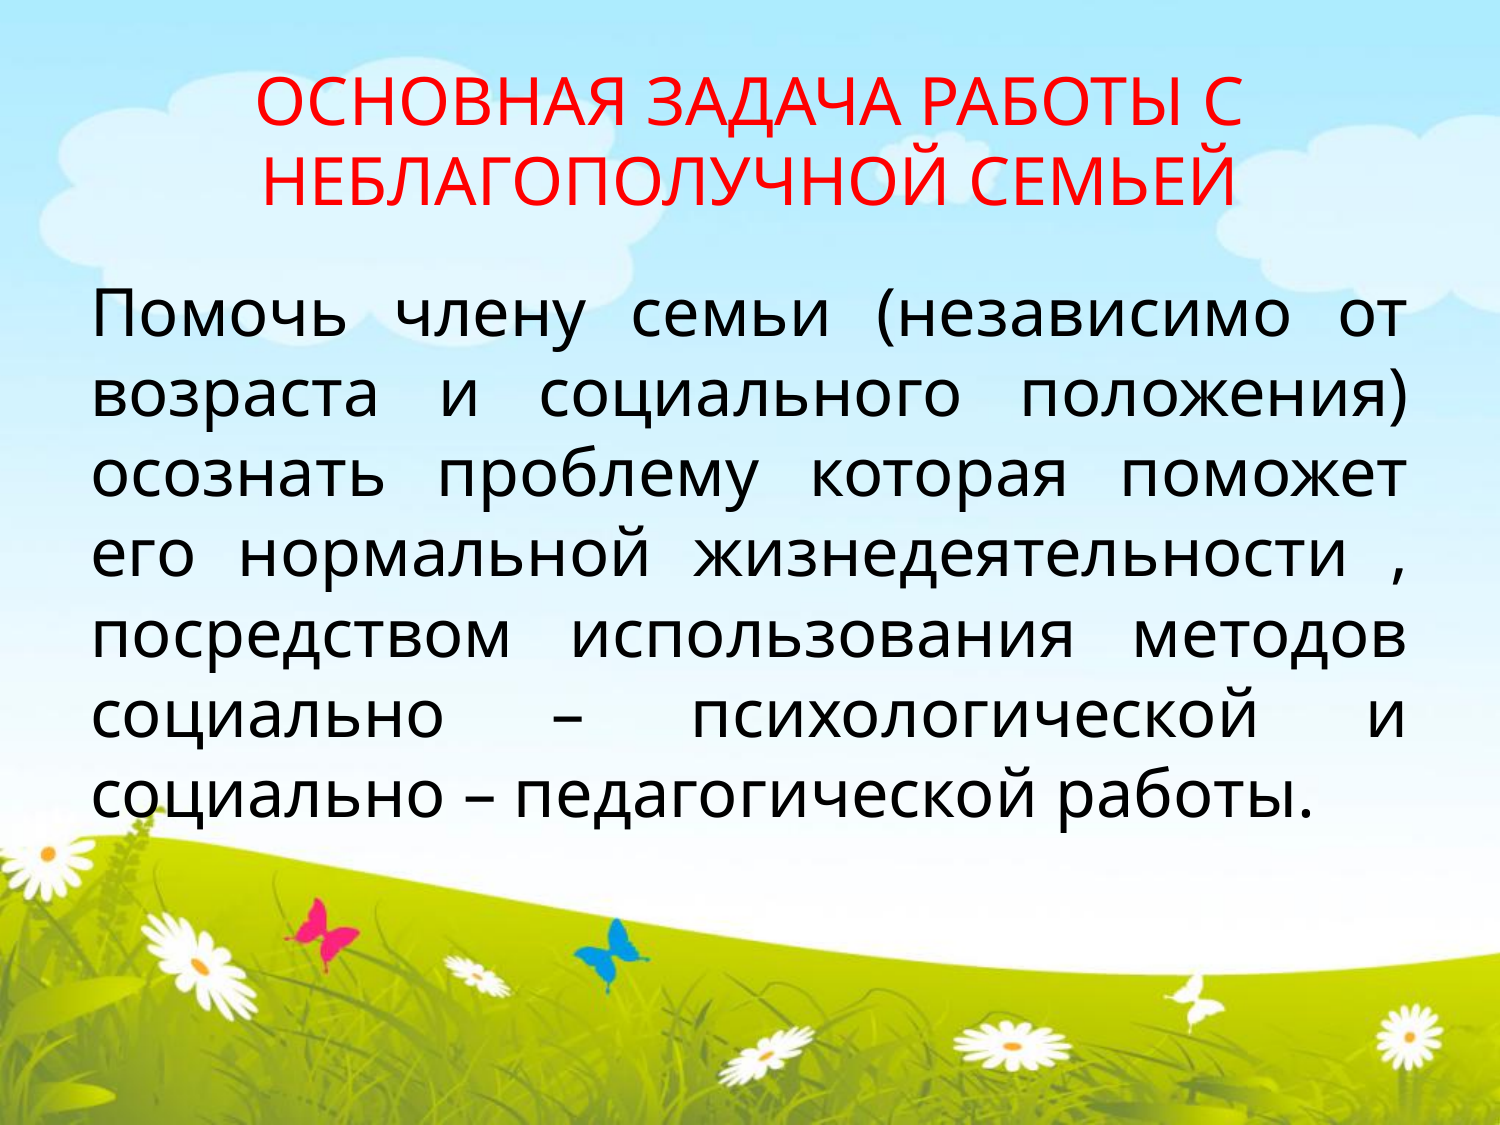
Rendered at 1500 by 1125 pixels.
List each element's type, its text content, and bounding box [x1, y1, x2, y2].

list Помочь члену семьи (независимо от возраста и социального положения) осознать проблему которая поможет его нормальной жизнедеятельности , посредством использования методов социально – психологической и социально – педагогической работы. [75, 262, 1425, 1005]
picture [0, 0, 1500, 1125]
title ОСНОВНАЯ ЗАДАЧА РАБОТЫ С НЕБЛАГОПОЛУЧНОЙ СЕМЬЕЙ [75, 45, 1425, 233]
